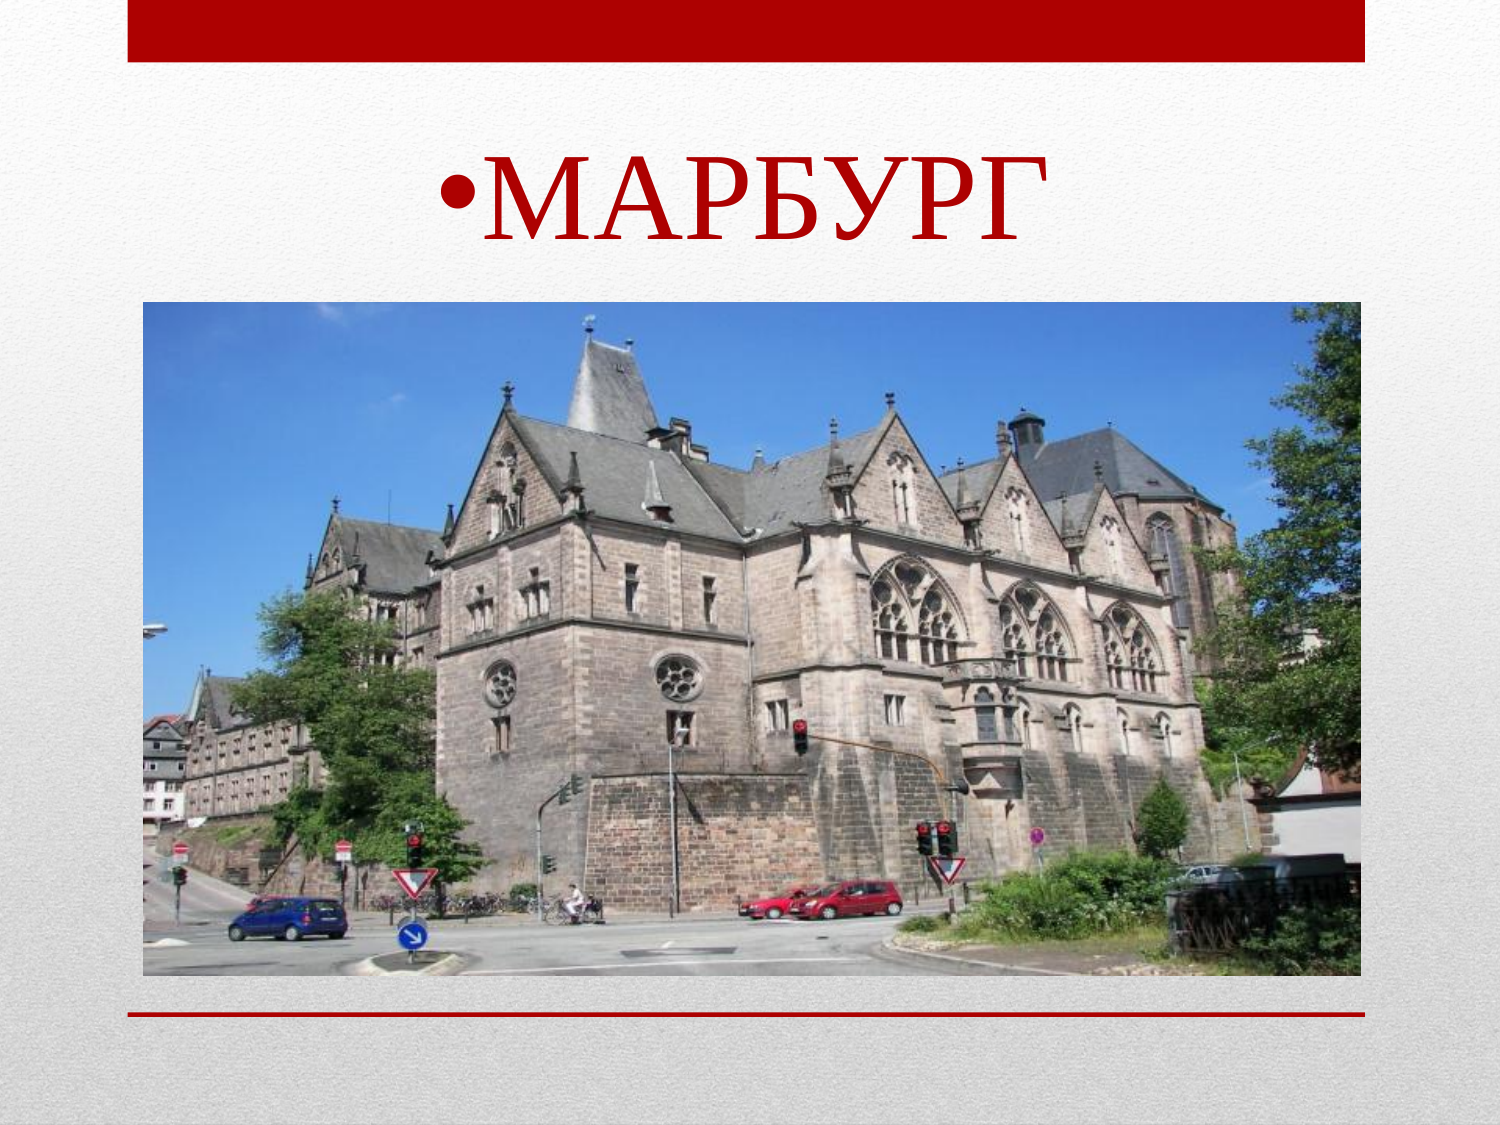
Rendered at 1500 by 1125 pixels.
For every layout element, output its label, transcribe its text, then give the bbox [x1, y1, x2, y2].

picture [142, 301, 1361, 977]
list МАРБУРГ [125, 112, 1363, 268]
